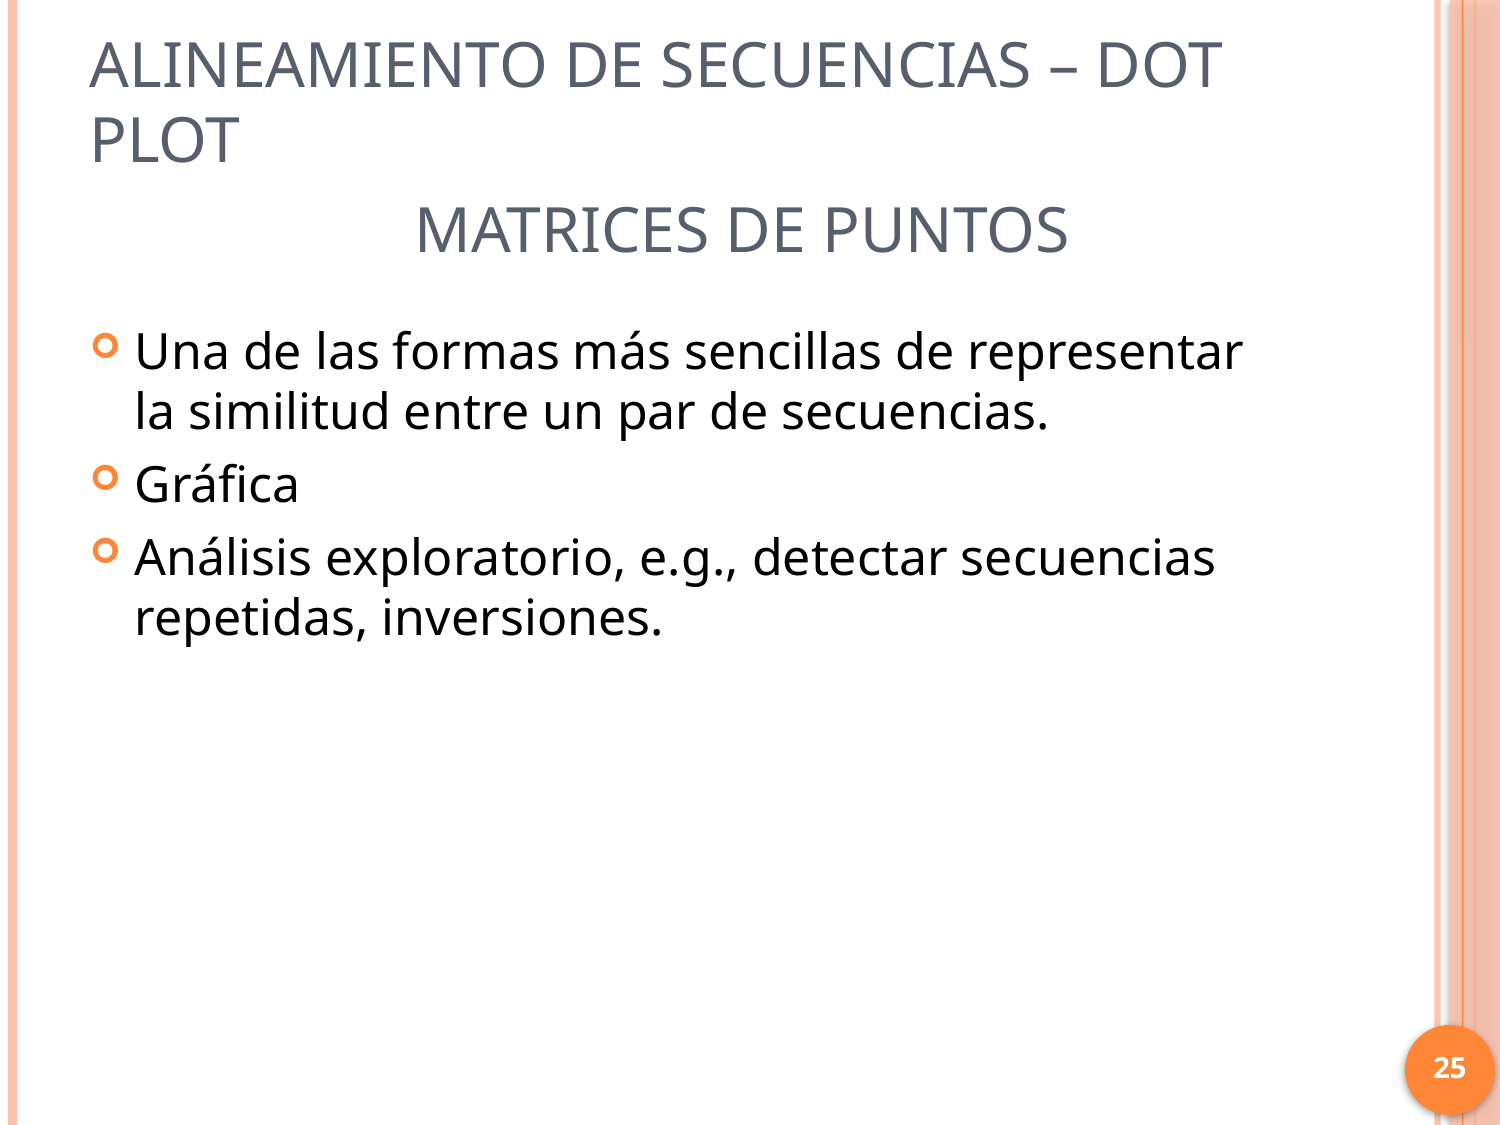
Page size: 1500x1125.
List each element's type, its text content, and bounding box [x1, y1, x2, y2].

text_box Matrices de puntos [399, 182, 1086, 273]
title Alineamiento de secuencias – Dot Plot [75, 50, 1400, 183]
list Una de las formas más sencillas de representar la similitud entre un par de secuencias. Gráfica Análisis exploratorio, e.g., detectar secuencias repetidas, inversiones. [75, 312, 1300, 1062]
slide_number 25 [1400, 1027, 1500, 1113]
